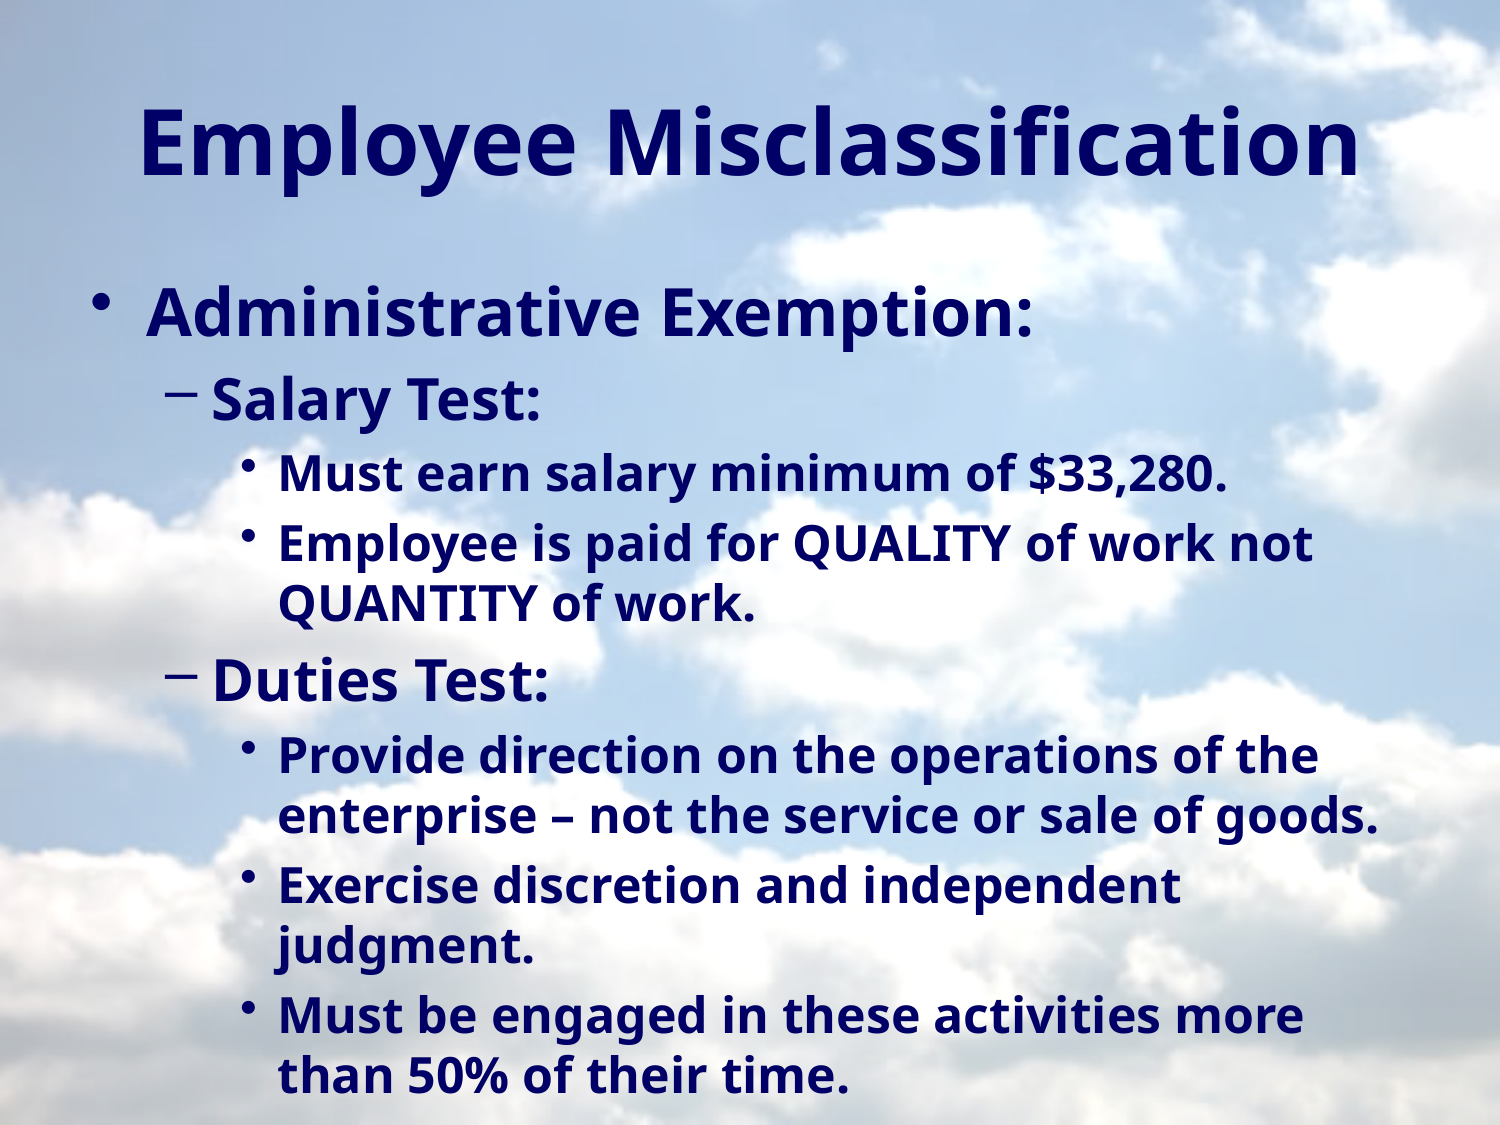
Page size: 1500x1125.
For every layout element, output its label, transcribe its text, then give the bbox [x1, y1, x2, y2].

list Administrative Exemption: Salary Test: Must earn salary minimum of $33,280. Employee is paid for QUALITY of work not QUANTITY of work. Duties Test: Provide direction on the operations of the enterprise – not the service or sale of goods. Exercise discretion and independent judgment. Must be engaged in these activities more than 50% of their time. [74, 262, 1426, 1006]
title Employee Misclassification [74, 44, 1426, 233]
